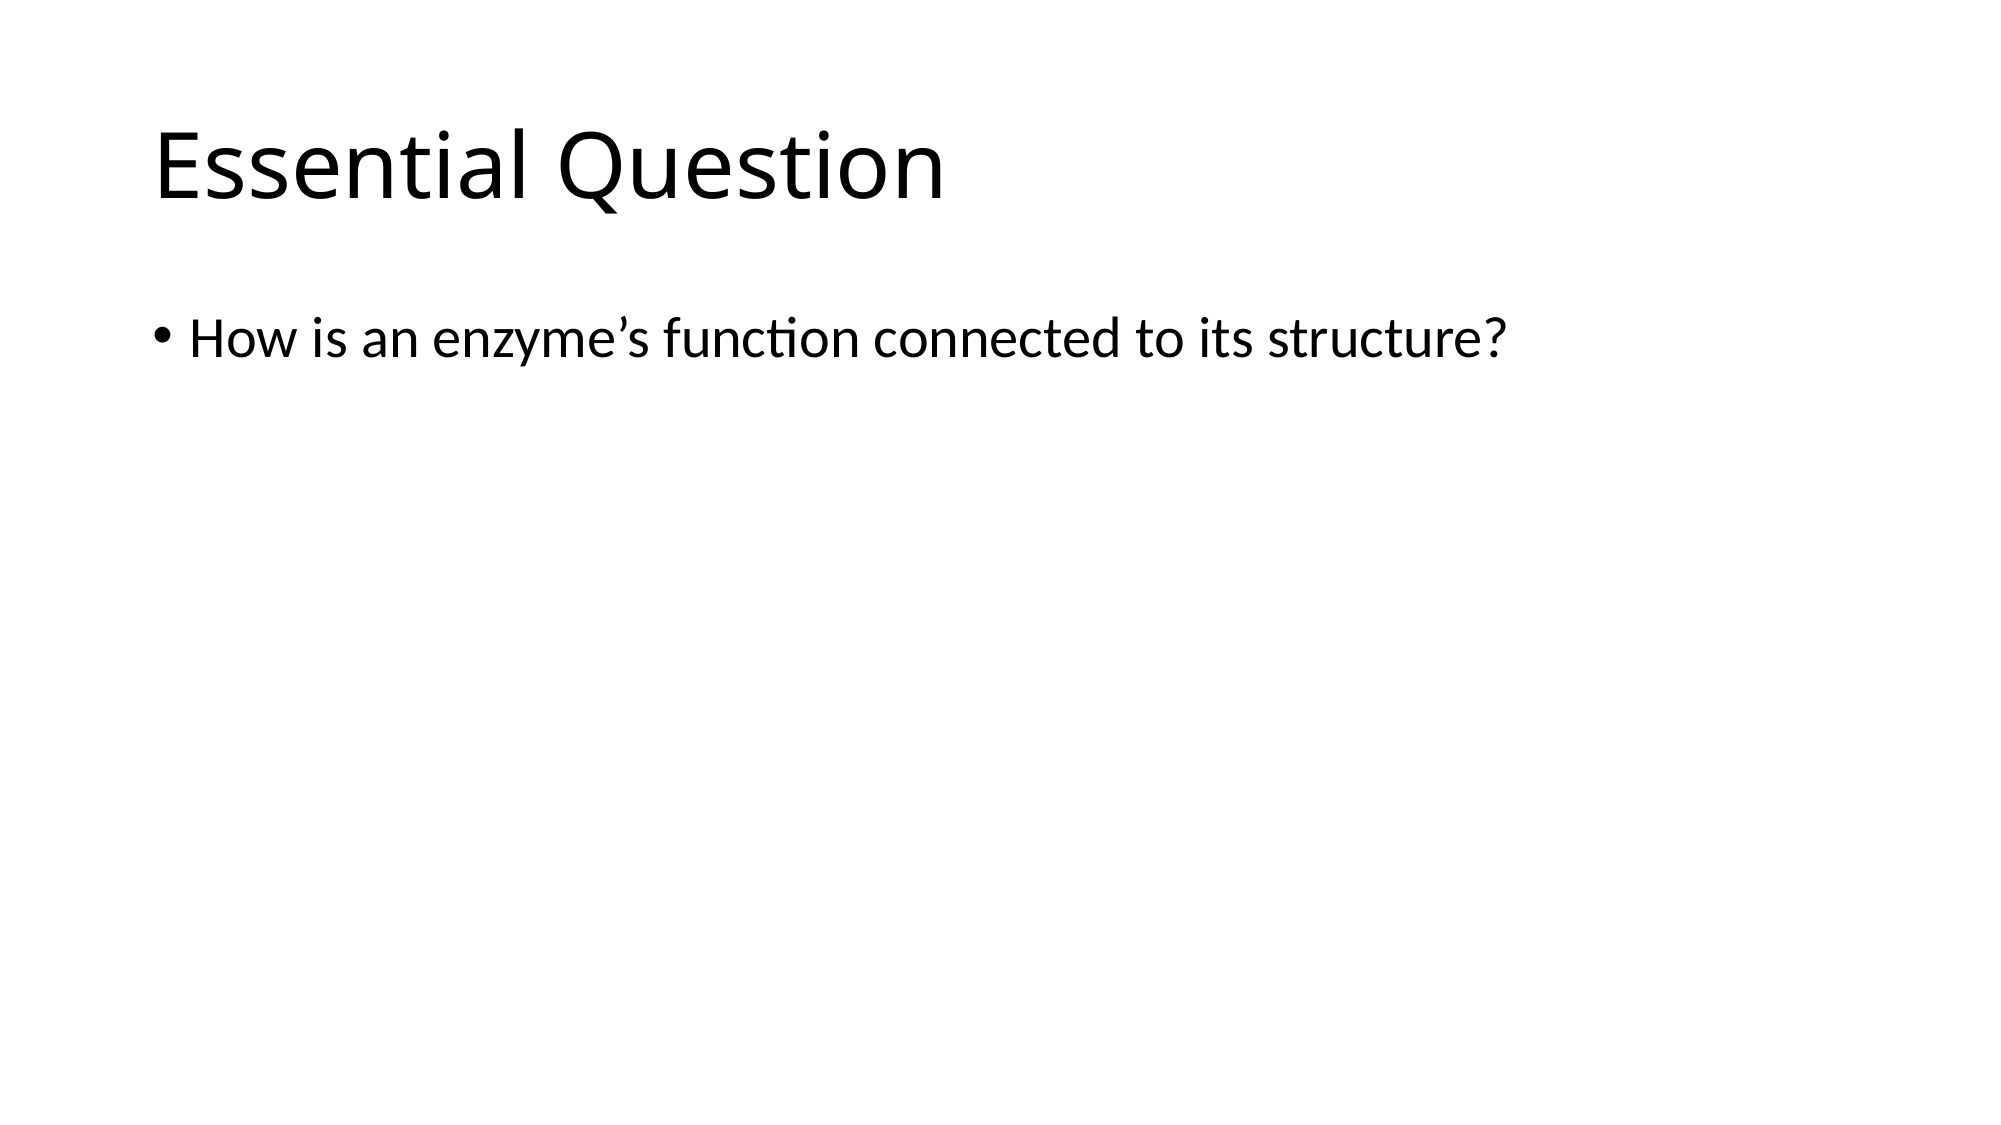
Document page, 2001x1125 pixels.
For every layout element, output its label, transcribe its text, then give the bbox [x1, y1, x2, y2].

list How is an enzyme’s function connected to its structure? [137, 299, 1863, 1014]
title Essential Question [137, 59, 1863, 278]
